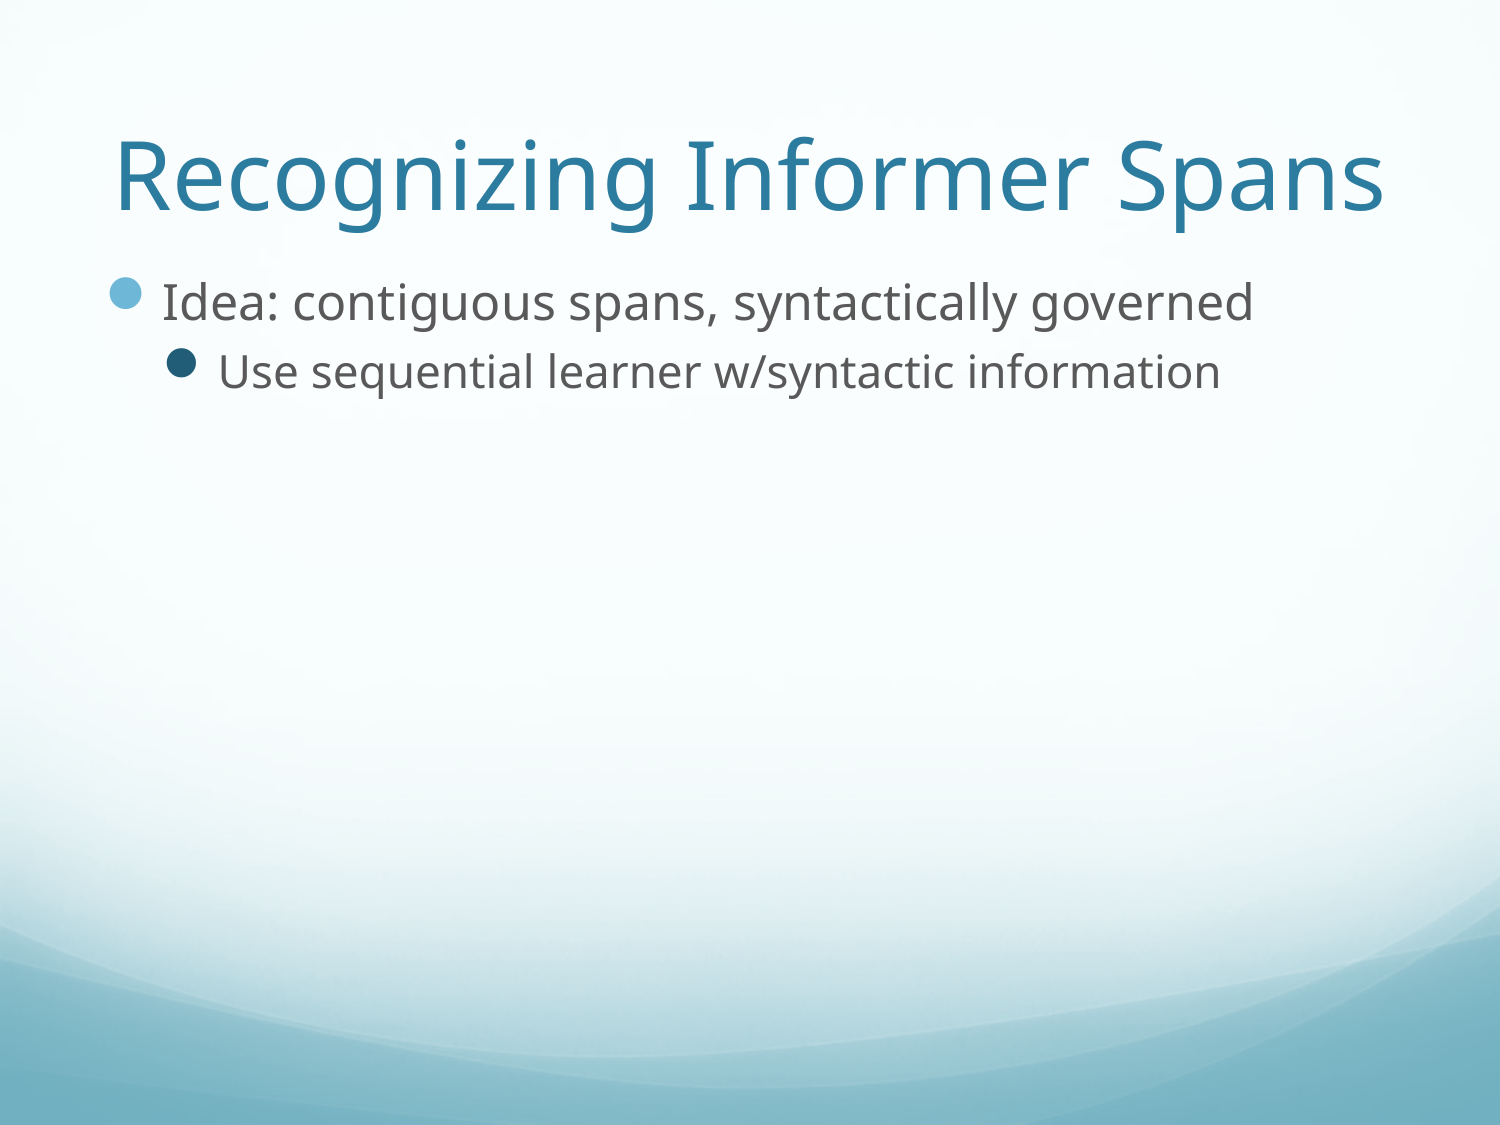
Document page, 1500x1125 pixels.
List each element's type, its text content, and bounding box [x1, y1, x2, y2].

list Idea: contiguous spans, syntactically governed Use sequential learner w/syntactic information [90, 262, 1410, 975]
title Recognizing Informer Spans [90, 17, 1410, 237]
